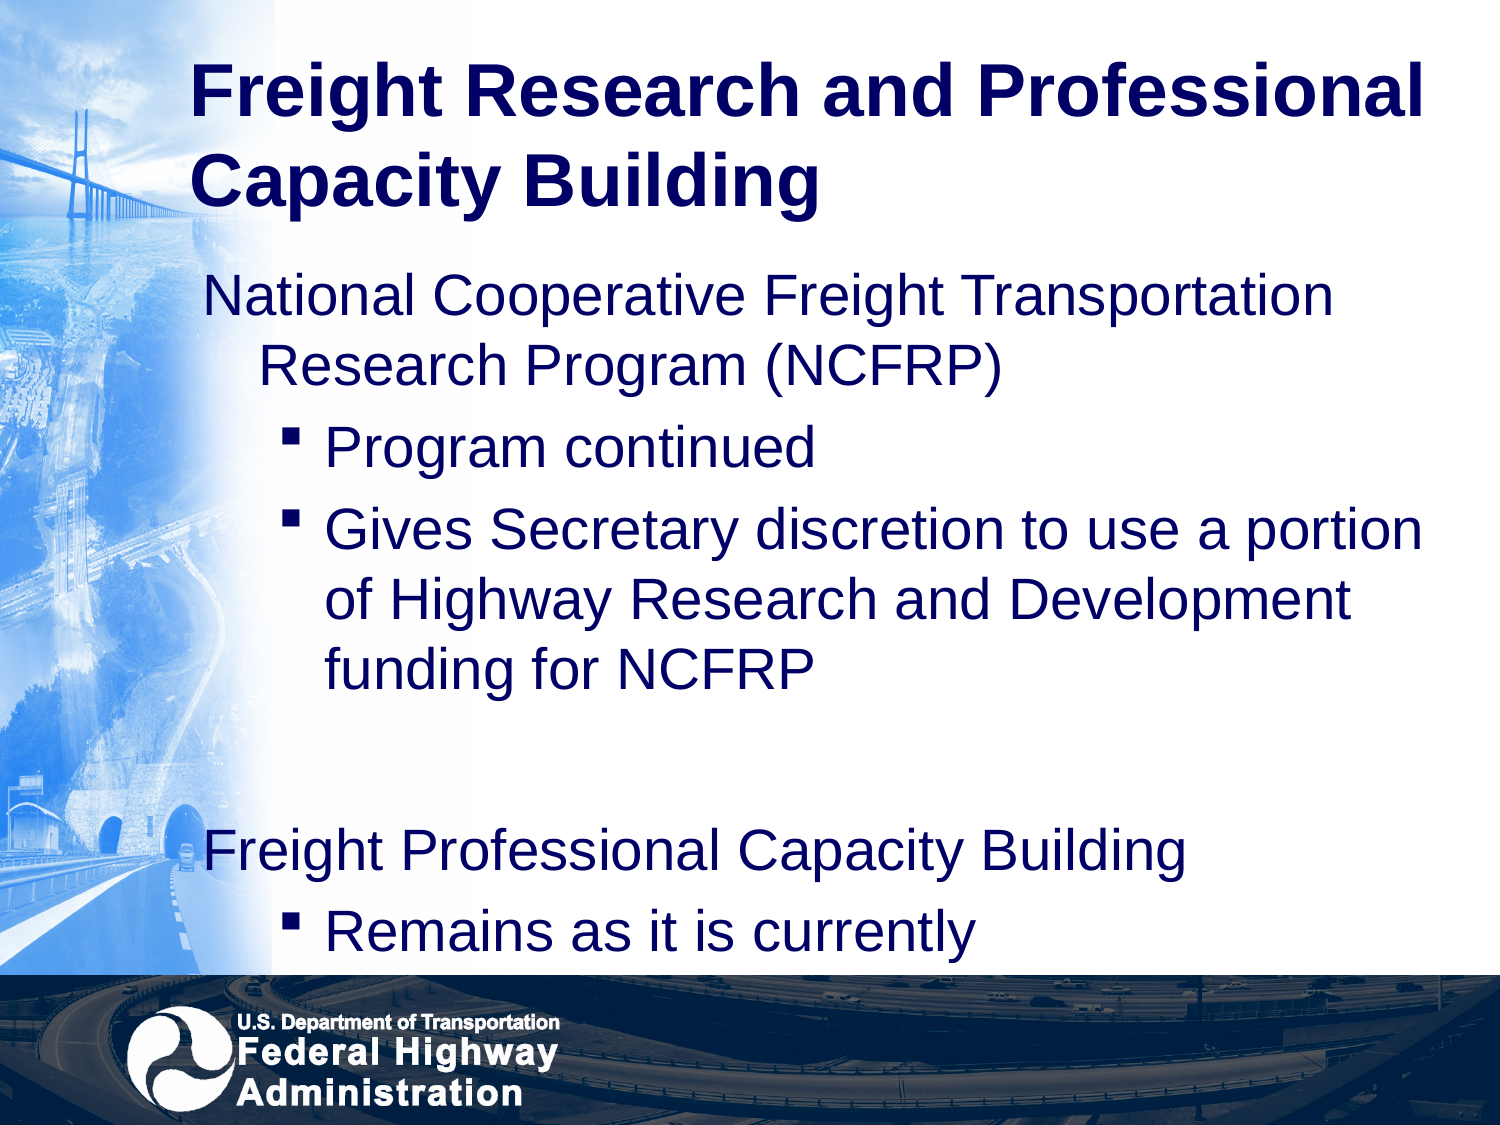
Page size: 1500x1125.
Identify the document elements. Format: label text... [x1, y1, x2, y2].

list National Cooperative Freight Transportation Research Program (NCFRP) Program continued Gives Secretary discretion to use a portion of Highway Research and Development funding for NCFRP Freight Professional Capacity Building Remains as it is currently [187, 249, 1451, 905]
picture [0, 0, 475, 975]
picture [119, 997, 567, 1117]
title Freight Research and Professional Capacity Building [174, 37, 1463, 226]
